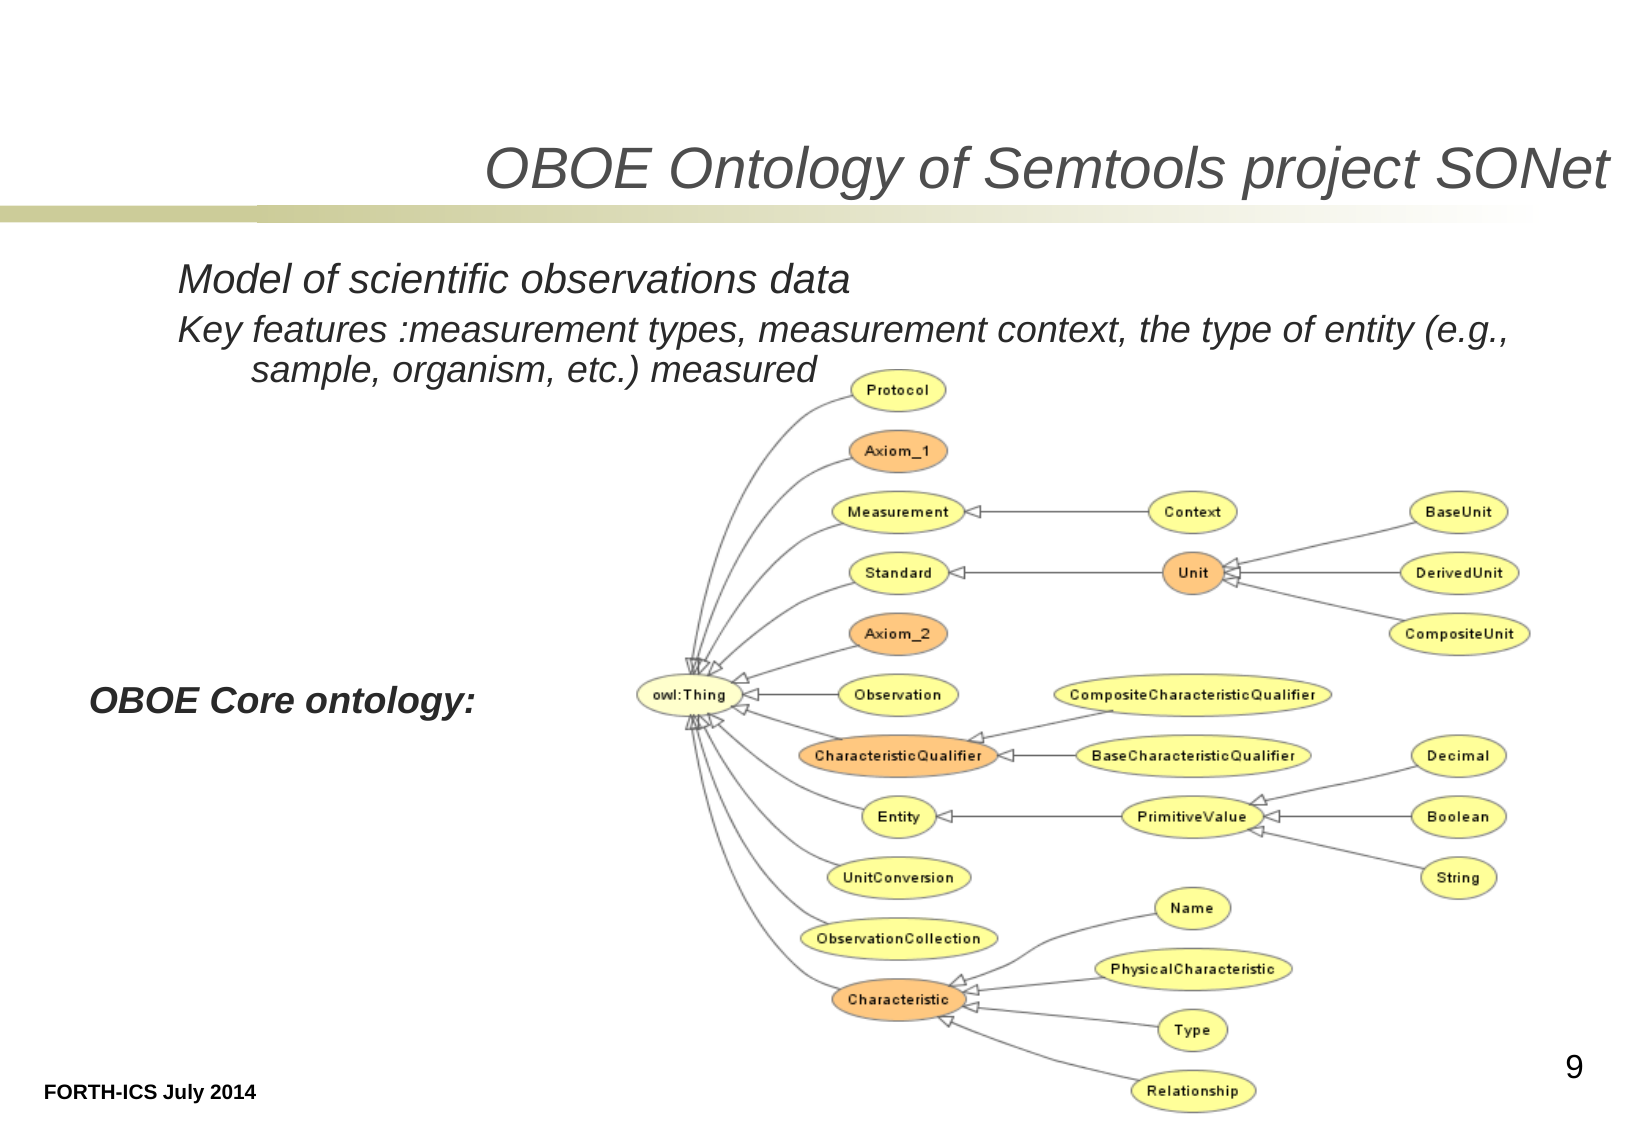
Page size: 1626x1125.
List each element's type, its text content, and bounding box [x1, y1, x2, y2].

title OBOE Ontology of Semtools project SONet [313, 99, 1625, 208]
picture [635, 369, 1545, 1125]
list Model of scientific observations data Key features :measurement types, measurement context, the type of entity (e.g., sample, organism, etc.) measured [162, 249, 1625, 1016]
text_box OBOE Core ontology: [73, 668, 492, 729]
slide_number 9 [1549, 1037, 1600, 1101]
